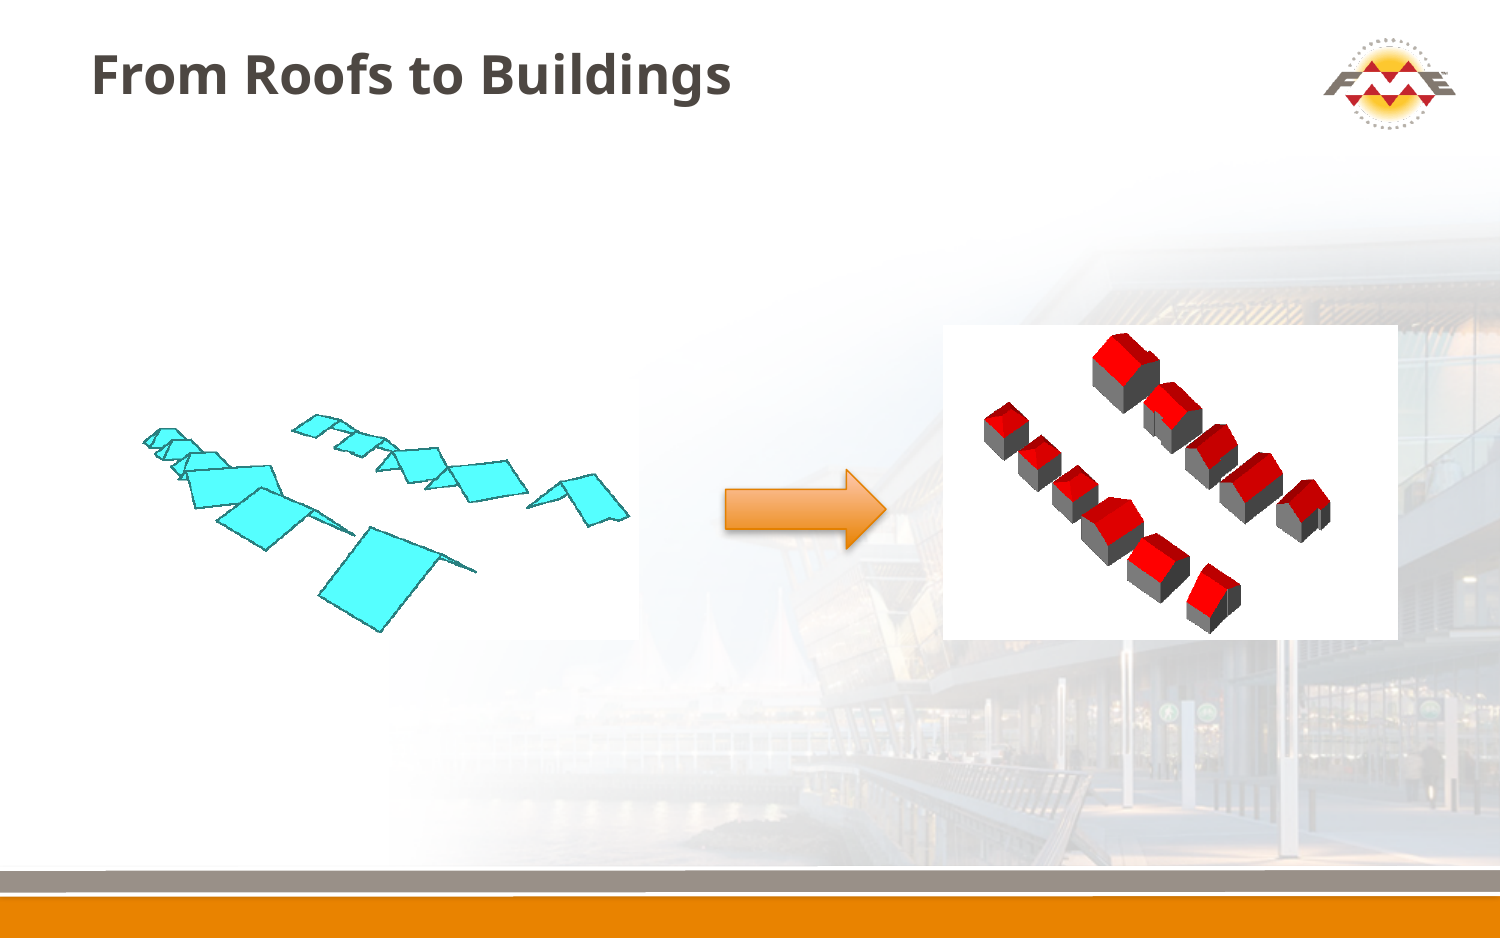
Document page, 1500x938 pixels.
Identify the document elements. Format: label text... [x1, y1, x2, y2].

text_box [724, 468, 887, 550]
picture [2, 0, 1500, 866]
title From Roofs to Buildings [74, 0, 1063, 147]
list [112, 378, 639, 640]
